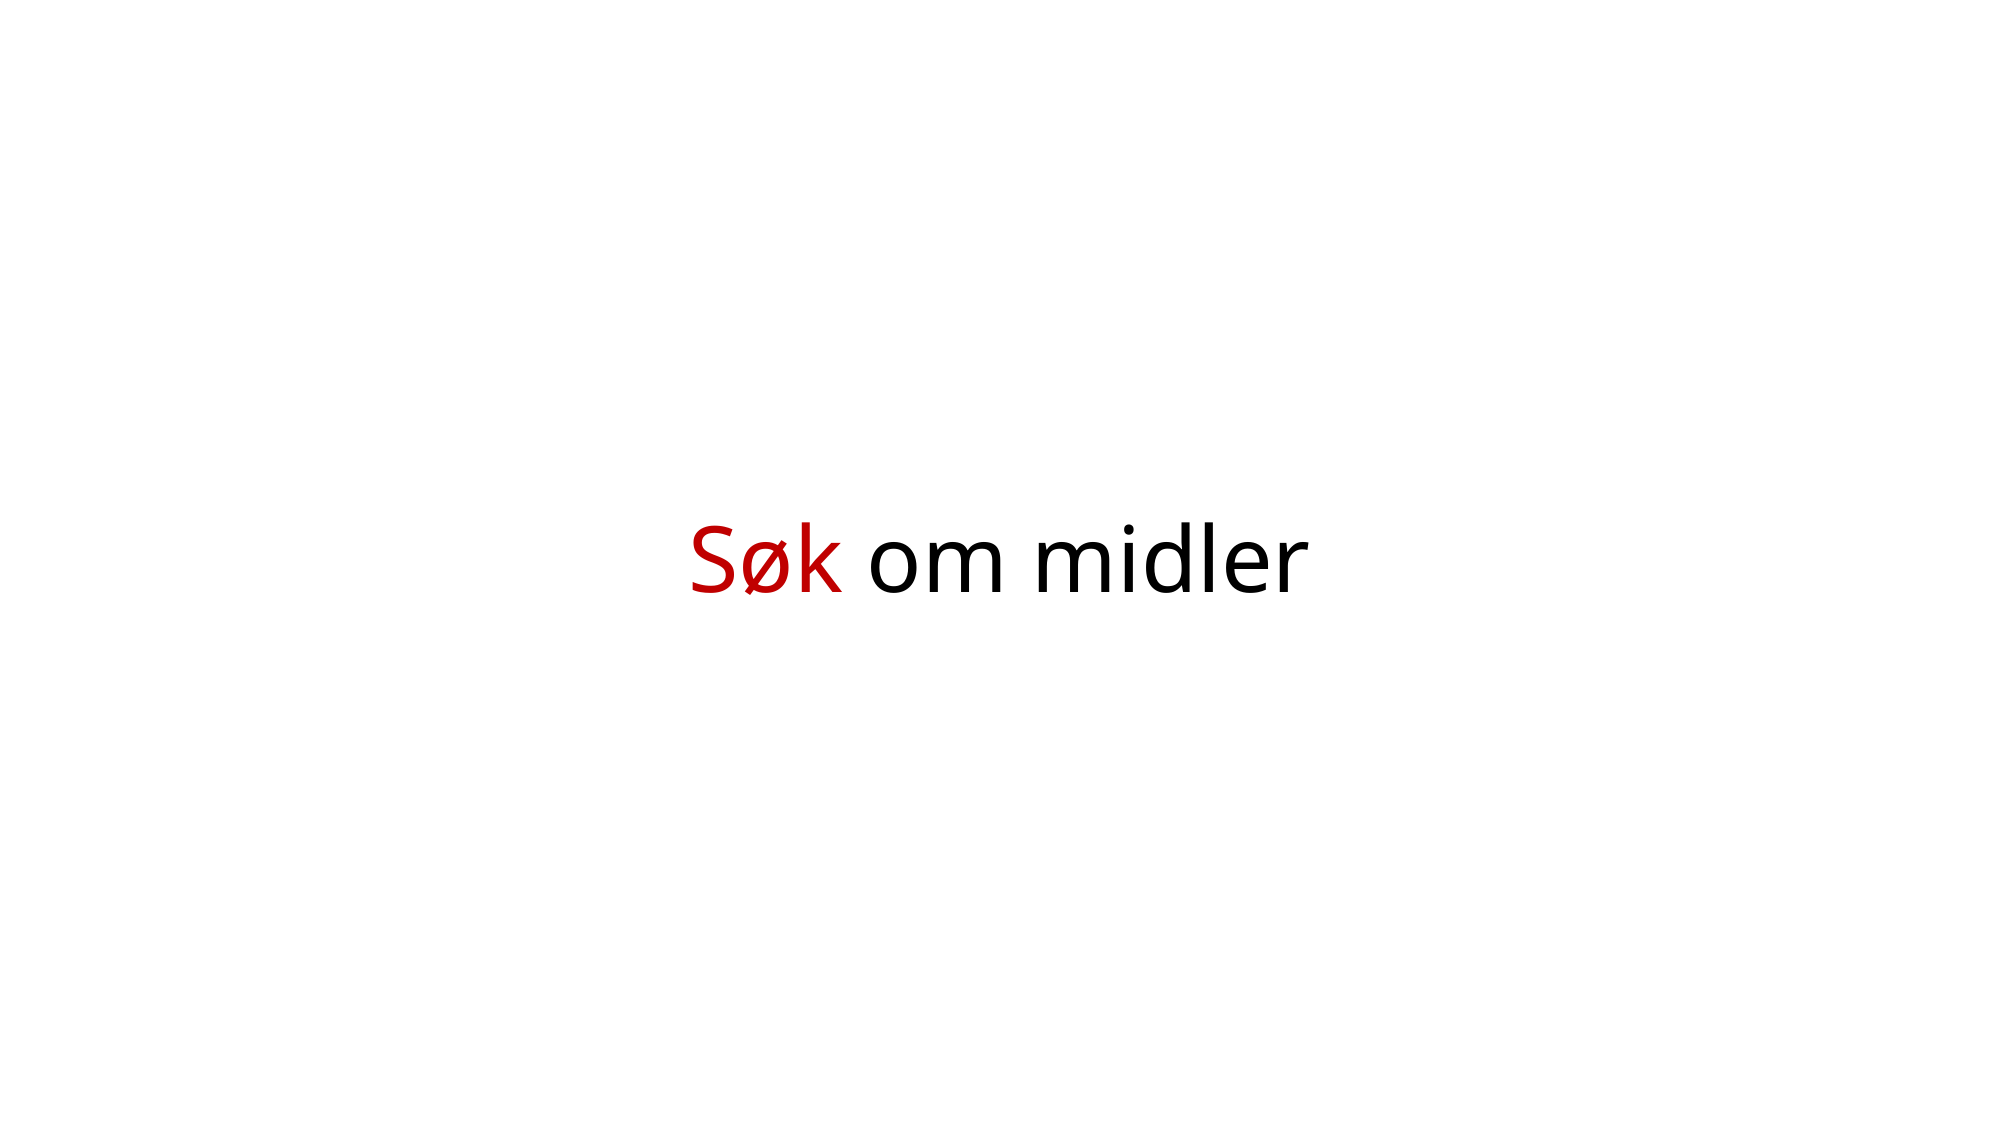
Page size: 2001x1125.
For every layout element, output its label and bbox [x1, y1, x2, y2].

list [137, 440, 1863, 912]
